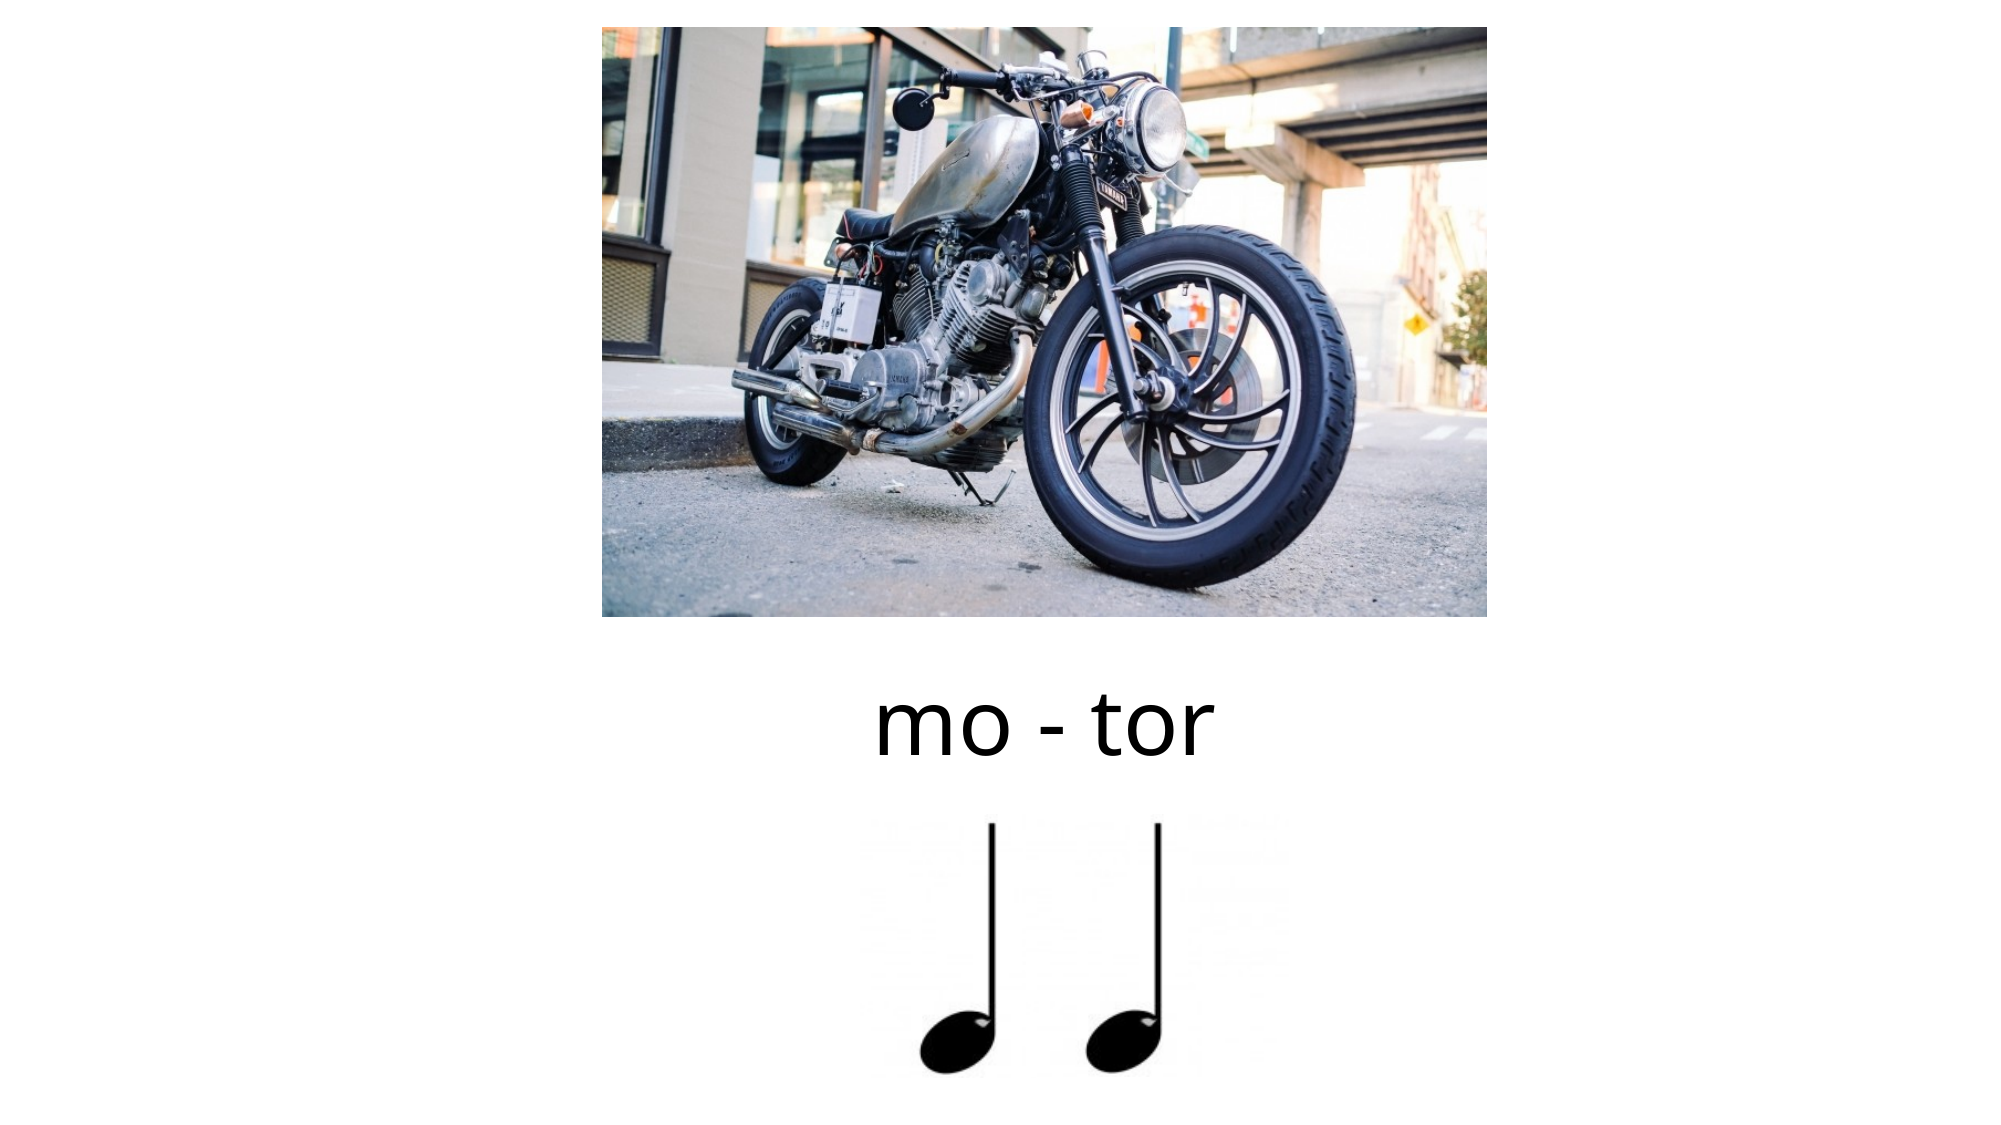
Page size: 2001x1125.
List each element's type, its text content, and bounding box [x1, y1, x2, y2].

picture [860, 814, 1289, 1078]
title mo - tor [182, 616, 1908, 834]
picture [602, 27, 1487, 617]
